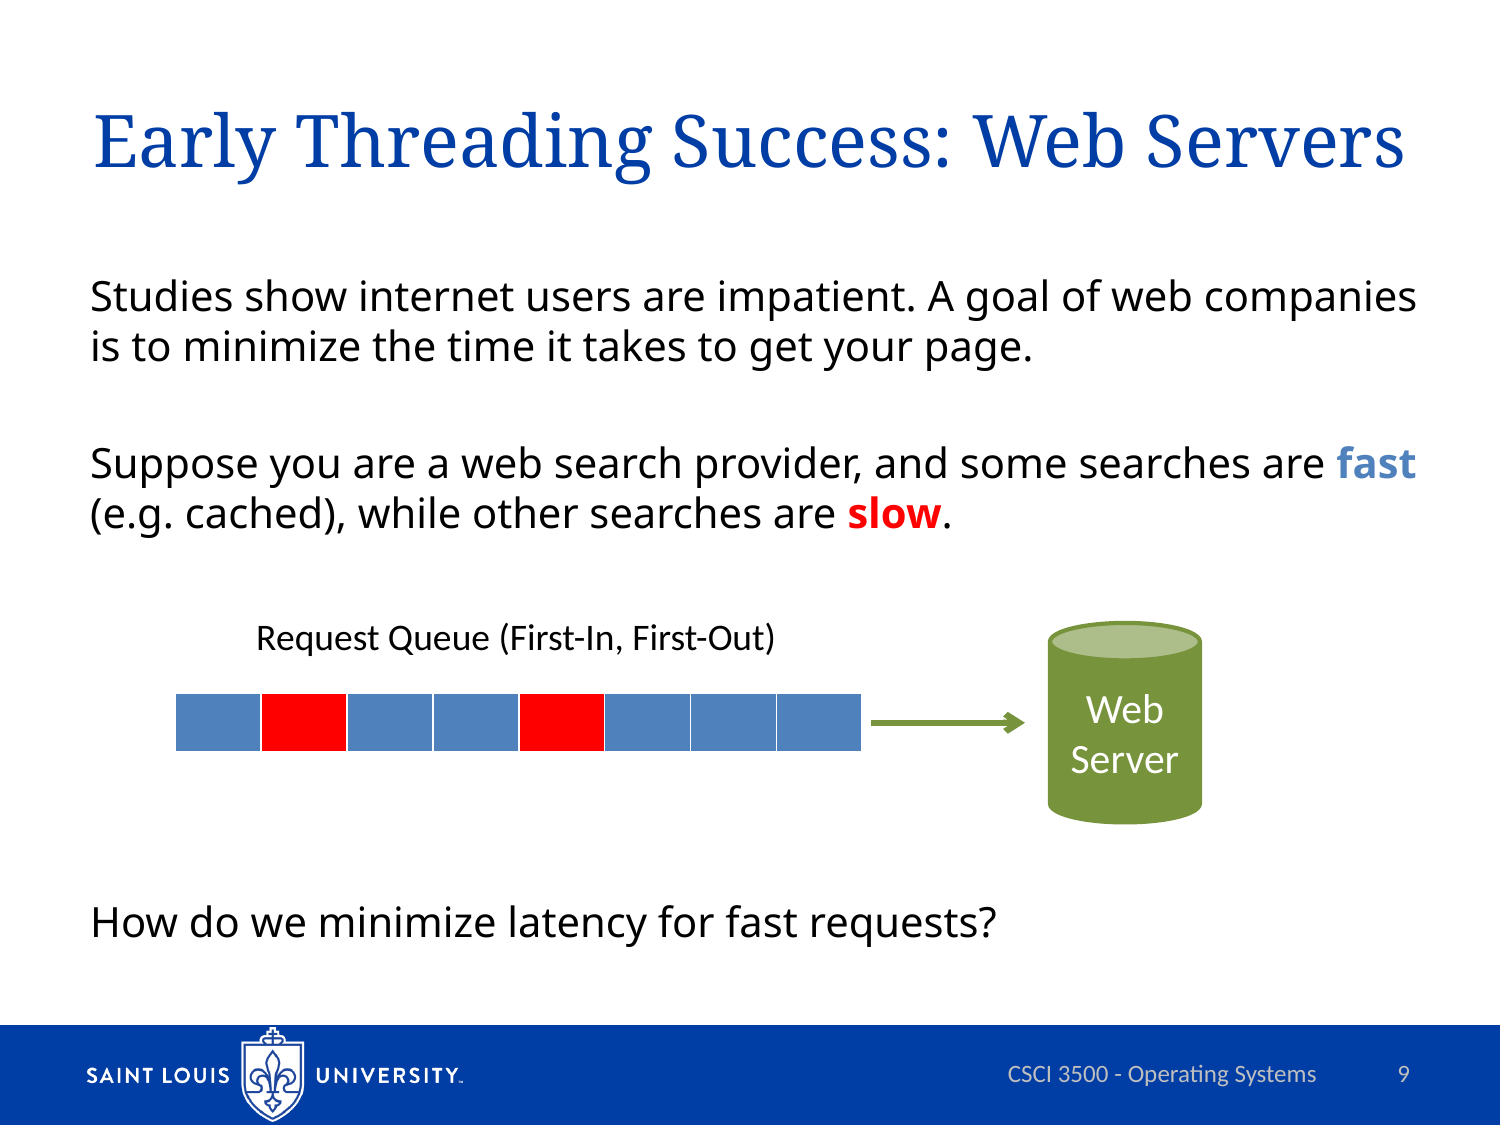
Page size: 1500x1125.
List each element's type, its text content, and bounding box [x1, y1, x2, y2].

title Early Threading Success: Web Servers [75, 45, 1425, 233]
table_header [434, 694, 518, 751]
table_header [520, 694, 604, 751]
list Studies show internet users are impatient. A goal of web companies is to minimize the time it takes to get your page. Suppose you are a web search provider, and some searches are fast (e.g. cached), while other searches are slow. How do we minimize latency for fast requests? [75, 262, 1450, 1005]
slide_number 9 [1074, 1042, 1425, 1103]
table_header [262, 694, 346, 751]
picture [87, 1027, 463, 1122]
text_box Request Queue (First-In, First-Out) [241, 605, 792, 666]
table_header [777, 694, 861, 751]
table_header [605, 694, 690, 751]
footer CSCI 3500 - Operating Systems [924, 1042, 1074, 1103]
table_header [691, 694, 776, 751]
text_box Web Server [1047, 620, 1203, 825]
table_header [176, 694, 260, 751]
table_header [348, 694, 432, 751]
